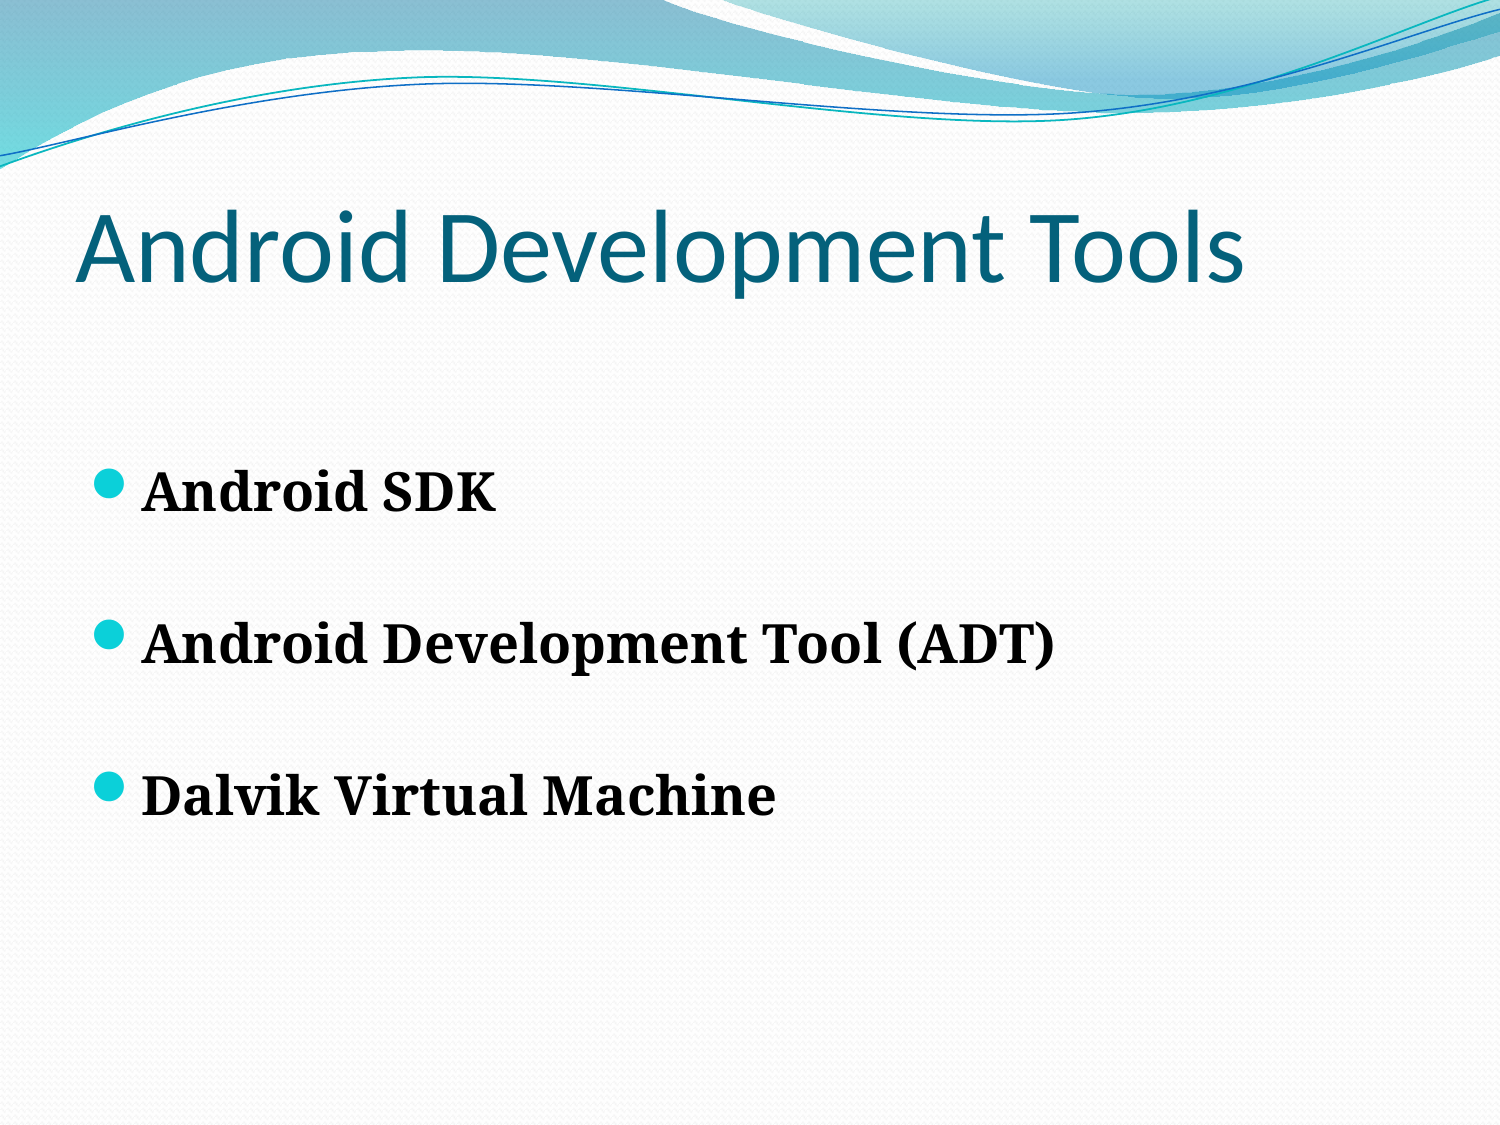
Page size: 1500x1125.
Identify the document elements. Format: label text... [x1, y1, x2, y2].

list Android SDK Android Development Tool (ADT) Dalvik Virtual Machine [75, 450, 1425, 963]
title Android Development Tools [75, 115, 1425, 303]
